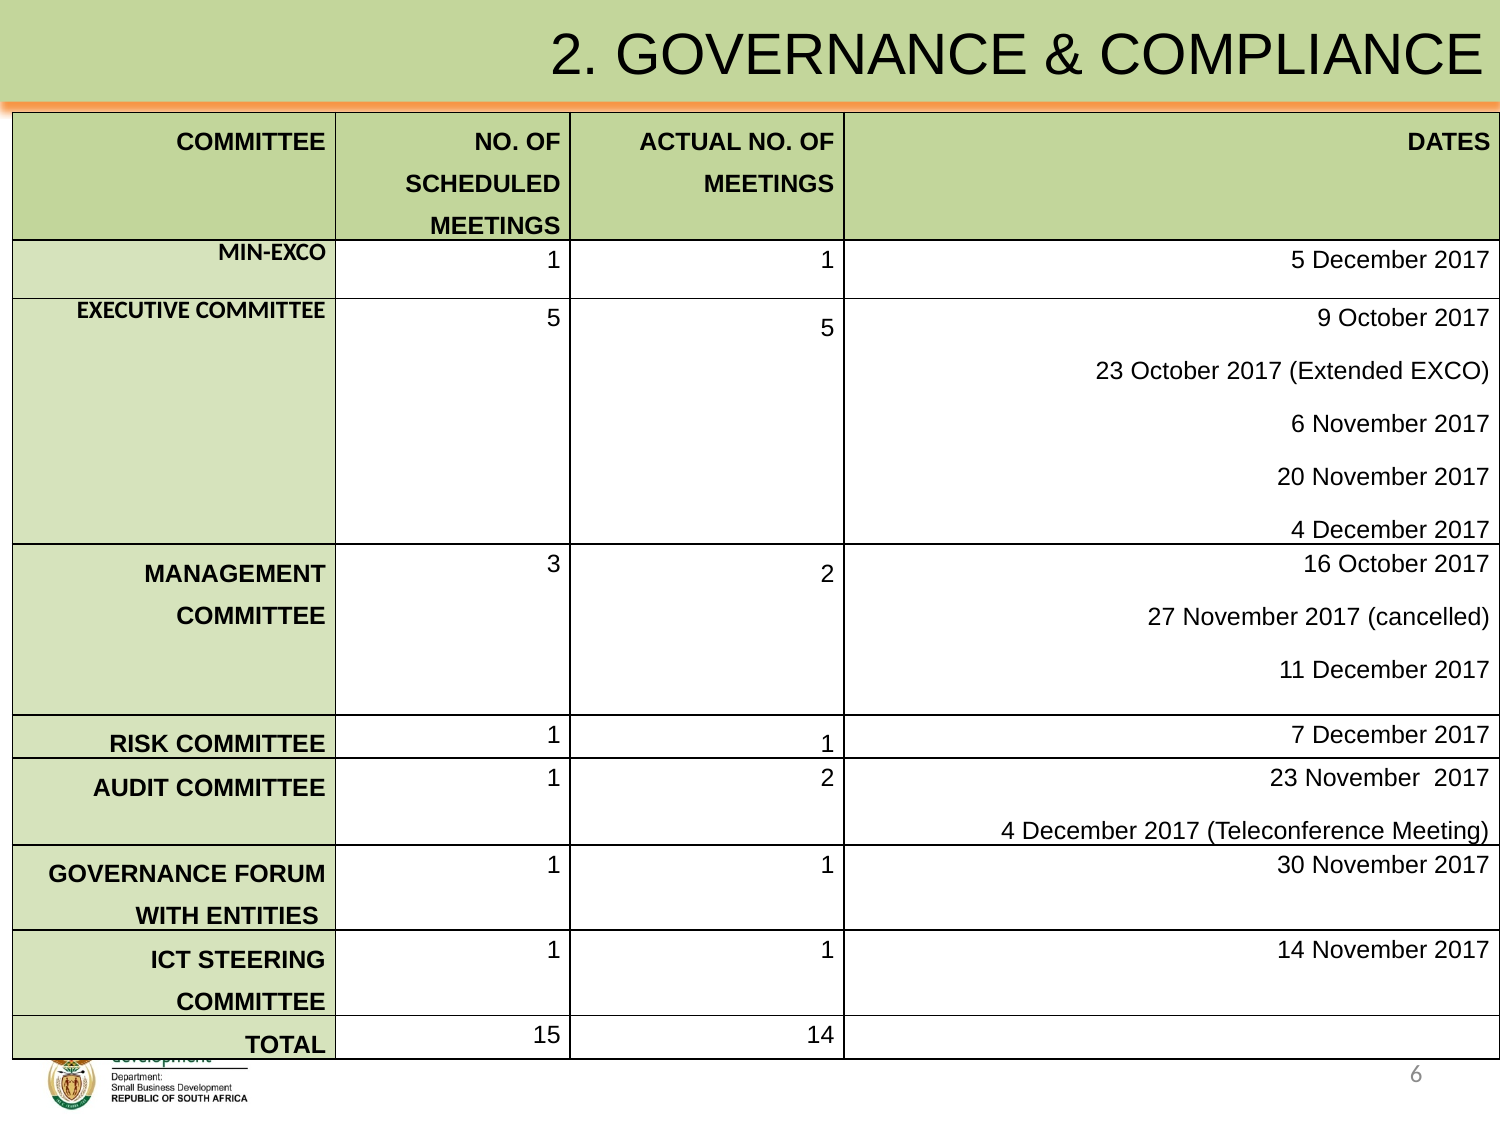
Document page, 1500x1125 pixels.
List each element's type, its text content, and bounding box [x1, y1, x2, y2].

table_cell 9 October 2017 23 October 2017 (Extended EXCO) 6 November 2017 20 November 2017 4 December 2017 [845, 299, 1499, 543]
table_cell 2 [571, 545, 843, 714]
table_cell 1 [336, 759, 569, 844]
table_header Actual No. of Meetings [571, 113, 843, 239]
table_cell 2 [571, 759, 843, 844]
table_cell [845, 1016, 1499, 1058]
table_cell 5 [571, 299, 843, 543]
table_cell 1 [336, 931, 569, 1015]
table_cell 7 December 2017 [845, 716, 1499, 757]
table_cell 14 [571, 1016, 843, 1058]
table_header Dates [845, 113, 1499, 239]
table_cell 5 December 2017 [845, 241, 1499, 298]
table_cell 1 [336, 241, 569, 298]
table_cell TOTAL [13, 1016, 335, 1058]
title 2. Governance & Compliance [0, 0, 1500, 102]
table_cell 1 [336, 716, 569, 757]
table_header Committee [13, 113, 335, 239]
table_cell 5 [336, 299, 569, 543]
table_cell Audit committee [13, 759, 335, 844]
table_cell Governance Forum with Entities [13, 846, 335, 929]
table_cell EXECUTIVE COMMITTEE [13, 299, 335, 543]
table_cell 15 [336, 1016, 569, 1058]
table_cell 30 November 2017 [845, 846, 1499, 929]
table_header No. of Scheduled Meetings [336, 113, 569, 239]
table_cell ICT Steering Committee [13, 931, 335, 1015]
table_cell 1 [571, 931, 843, 1015]
table_cell 14 November 2017 [845, 931, 1499, 1015]
table_cell RISK COMMITTEE [13, 716, 335, 757]
slide_number 6 [1394, 1060, 1425, 1095]
table_cell 23 November 2017 4 December 2017 (Teleconference Meeting) [845, 759, 1499, 844]
table_cell 1 [571, 846, 843, 929]
table_cell Management committee [13, 545, 335, 714]
picture [29, 1019, 263, 1114]
table_cell 1 [571, 716, 843, 757]
table_cell 1 [571, 241, 843, 298]
table_cell 1 [336, 846, 569, 929]
table_cell 16 October 2017 27 November 2017 (cancelled) 11 December 2017 [845, 545, 1499, 714]
table_cell 3 [336, 545, 569, 714]
table_cell MIN-EXCO [13, 241, 335, 298]
